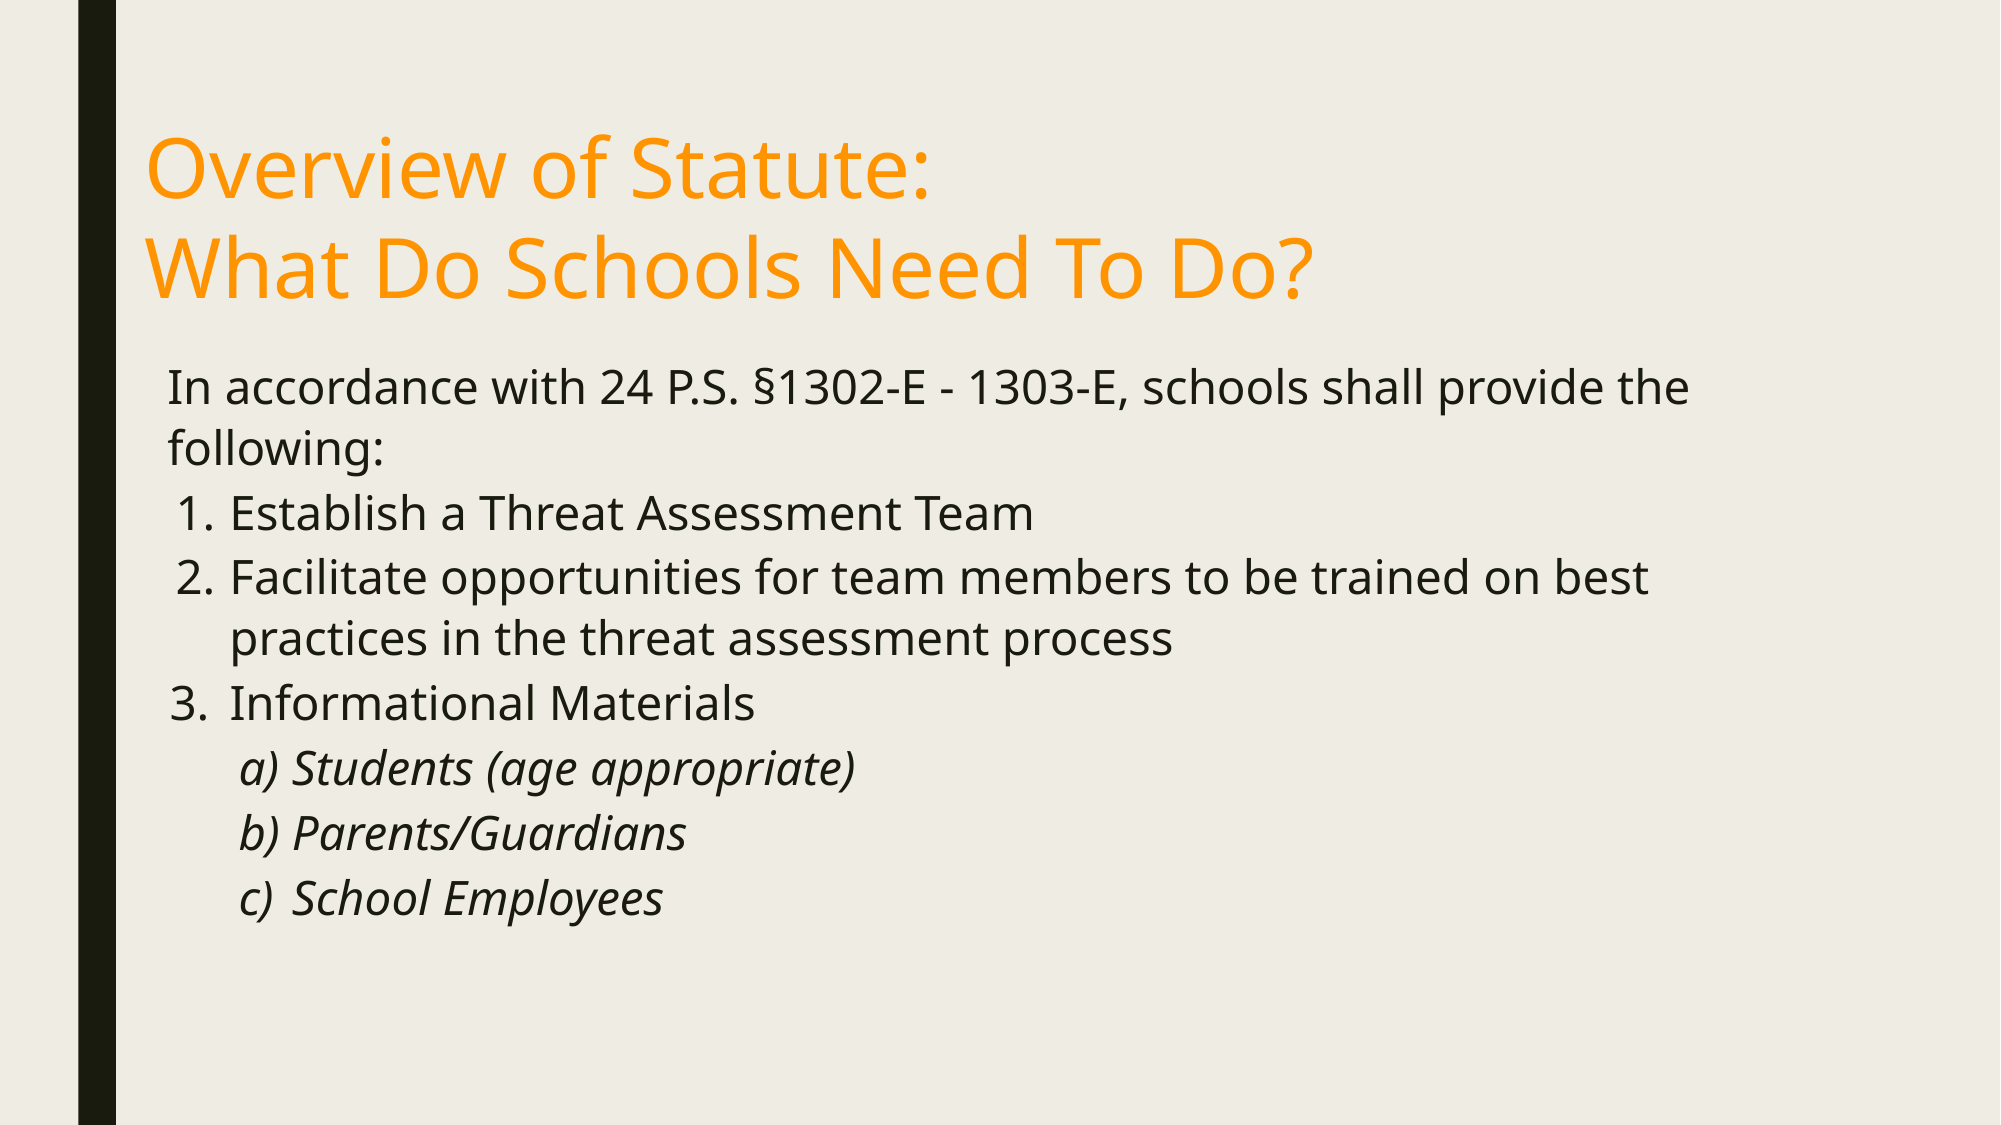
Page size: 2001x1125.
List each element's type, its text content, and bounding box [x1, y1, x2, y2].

list In accordance with 24 P.S. §1302-E - 1303-E, schools shall provide the following: Establish a Threat Assessment Team Facilitate opportunities for team members to be trained on best practices in the threat assessment process Informational Materials Students (age appropriate) Parents/Guardians School Employees [152, 345, 1728, 933]
text_box Overview of Statute: What Do Schools Need To Do? [130, 107, 1591, 323]
